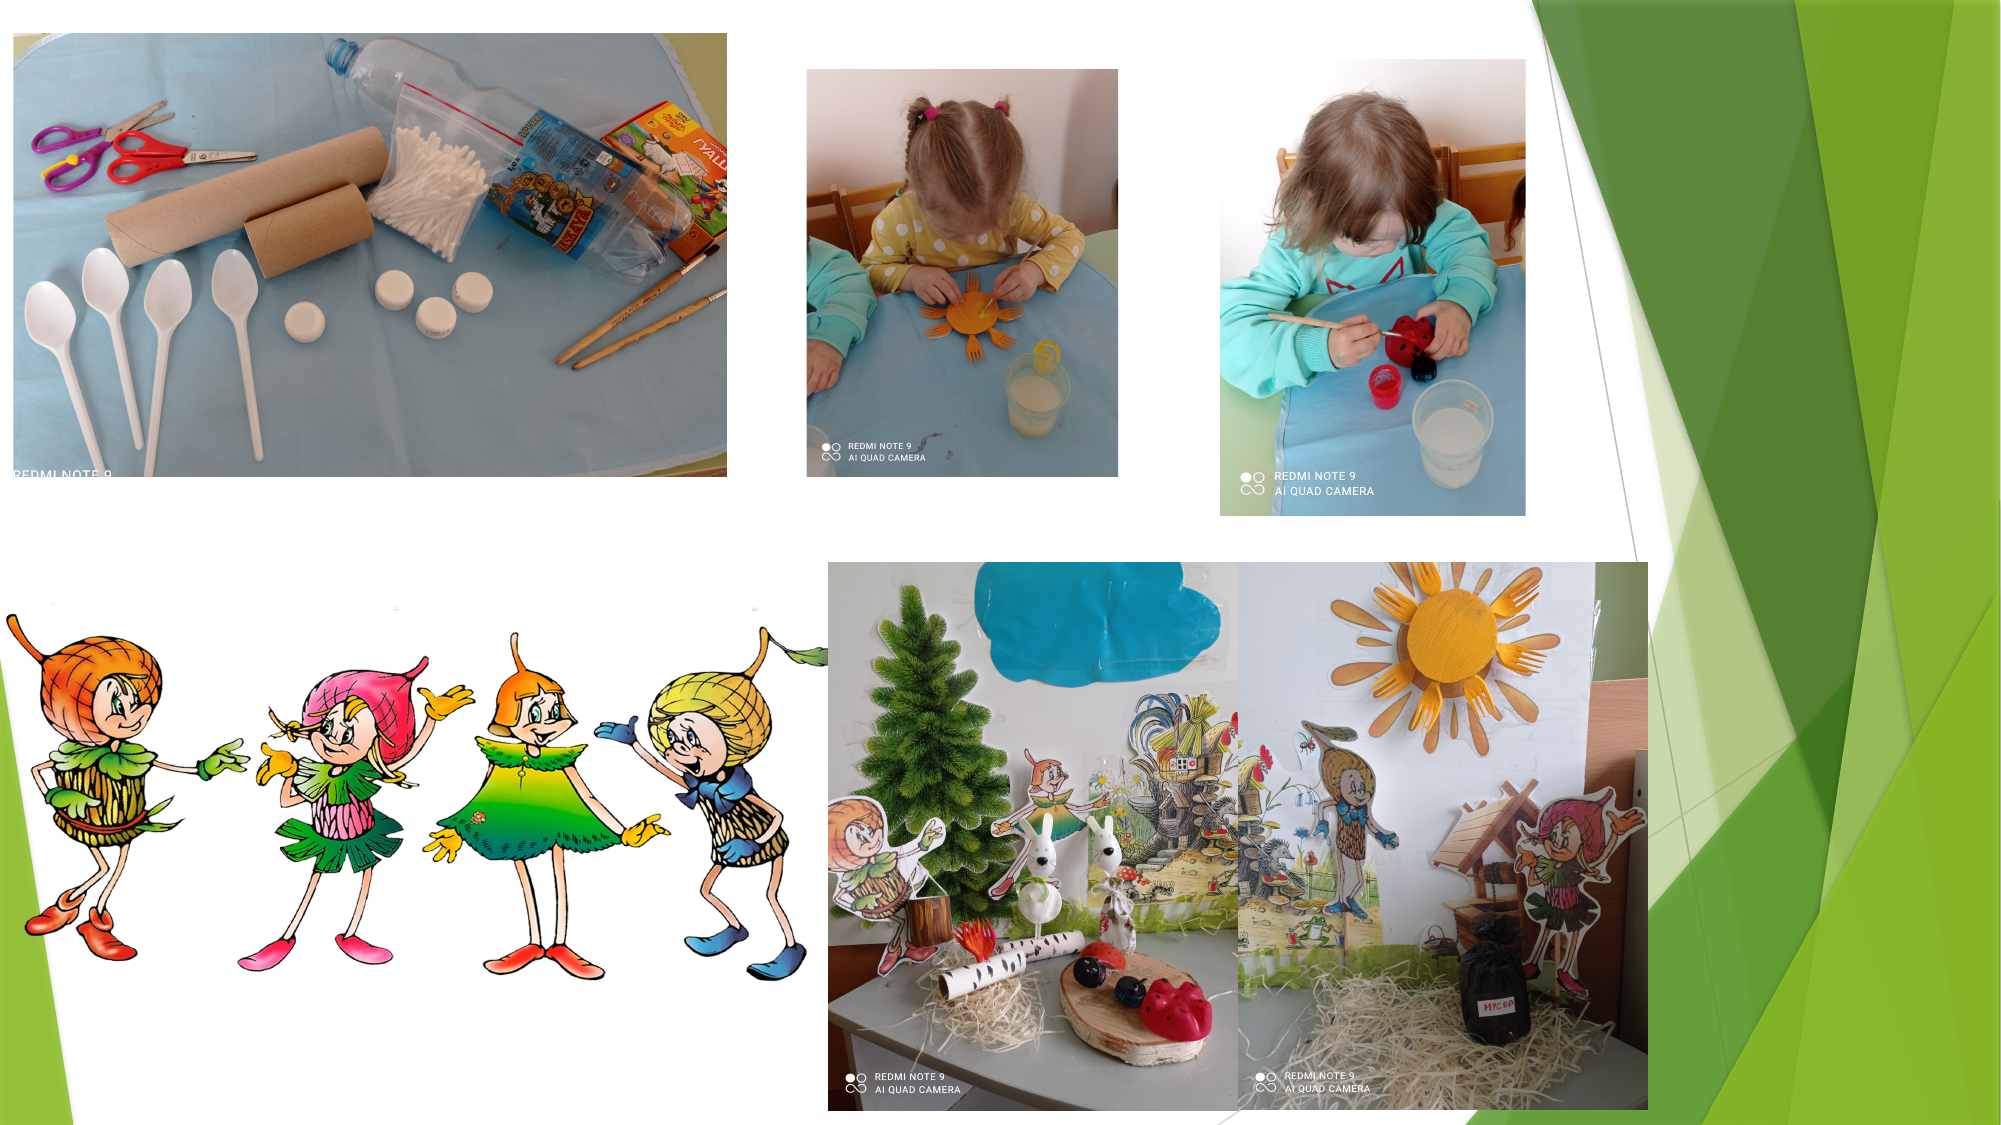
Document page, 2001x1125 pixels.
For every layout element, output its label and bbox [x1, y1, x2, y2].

picture [12, 33, 731, 477]
picture [1106, 581, 1113, 606]
picture [827, 561, 1648, 1112]
picture [1156, 561, 1163, 567]
list [0, 595, 822, 982]
picture [806, 68, 1119, 477]
picture [1219, 58, 1527, 516]
picture [1130, 561, 1152, 566]
